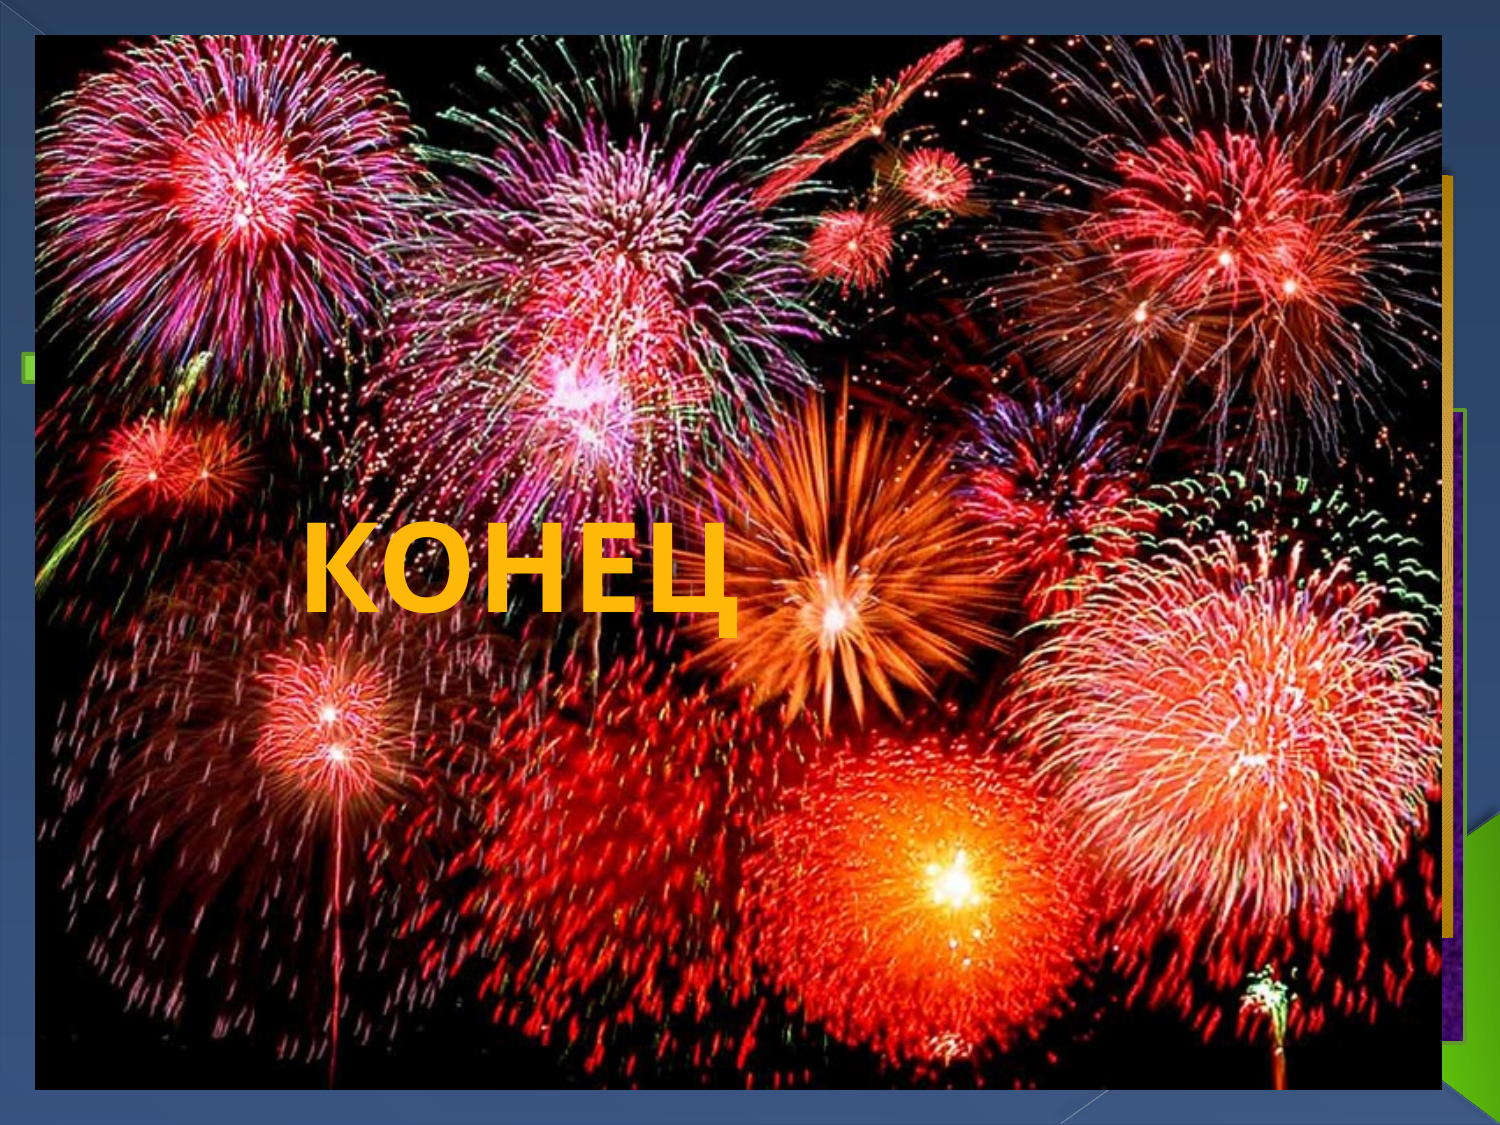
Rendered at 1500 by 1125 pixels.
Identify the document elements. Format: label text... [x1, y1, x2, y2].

text_box Часть бюджета, при которой деньги нужно отдавать? [1443, 175, 1454, 938]
text_box Вид расходов, при котором нужно платить, например, за садик, за квартиру, кредит? [1443, 408, 1467, 1045]
picture [34, 34, 1442, 1091]
text_box [21, 351, 25, 384]
